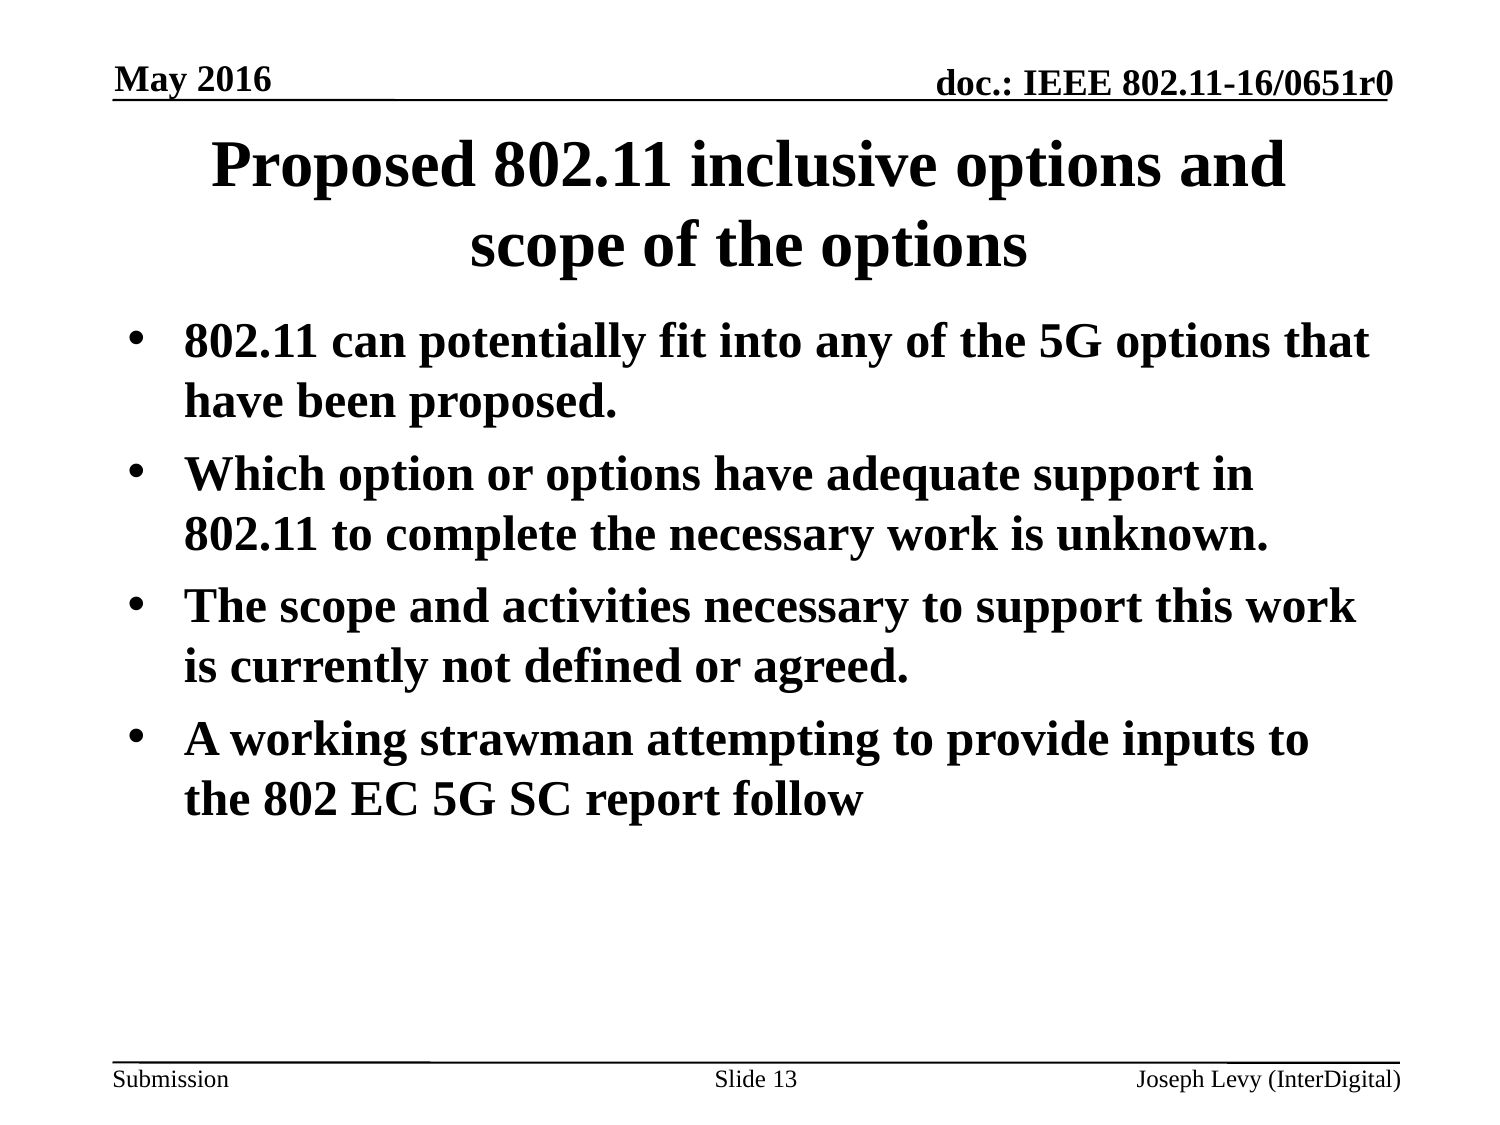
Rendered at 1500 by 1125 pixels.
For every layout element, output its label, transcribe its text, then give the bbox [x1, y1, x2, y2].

slide_number Slide 13 [712, 1061, 800, 1123]
list 802.11 can potentially fit into any of the 5G options that have been proposed. Which option or options have adequate support in 802.11 to complete the necessary work is unknown. The scope and activities necessary to support this work is currently not defined or agreed. A working strawman attempting to provide inputs to the 802 EC 5G SC report follow [112, 299, 1388, 1063]
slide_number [114, 54, 423, 100]
title Proposed 802.11 inclusive options and scope of the options [112, 112, 1388, 288]
footer Joseph Levy (InterDigital) [878, 1061, 1402, 1093]
